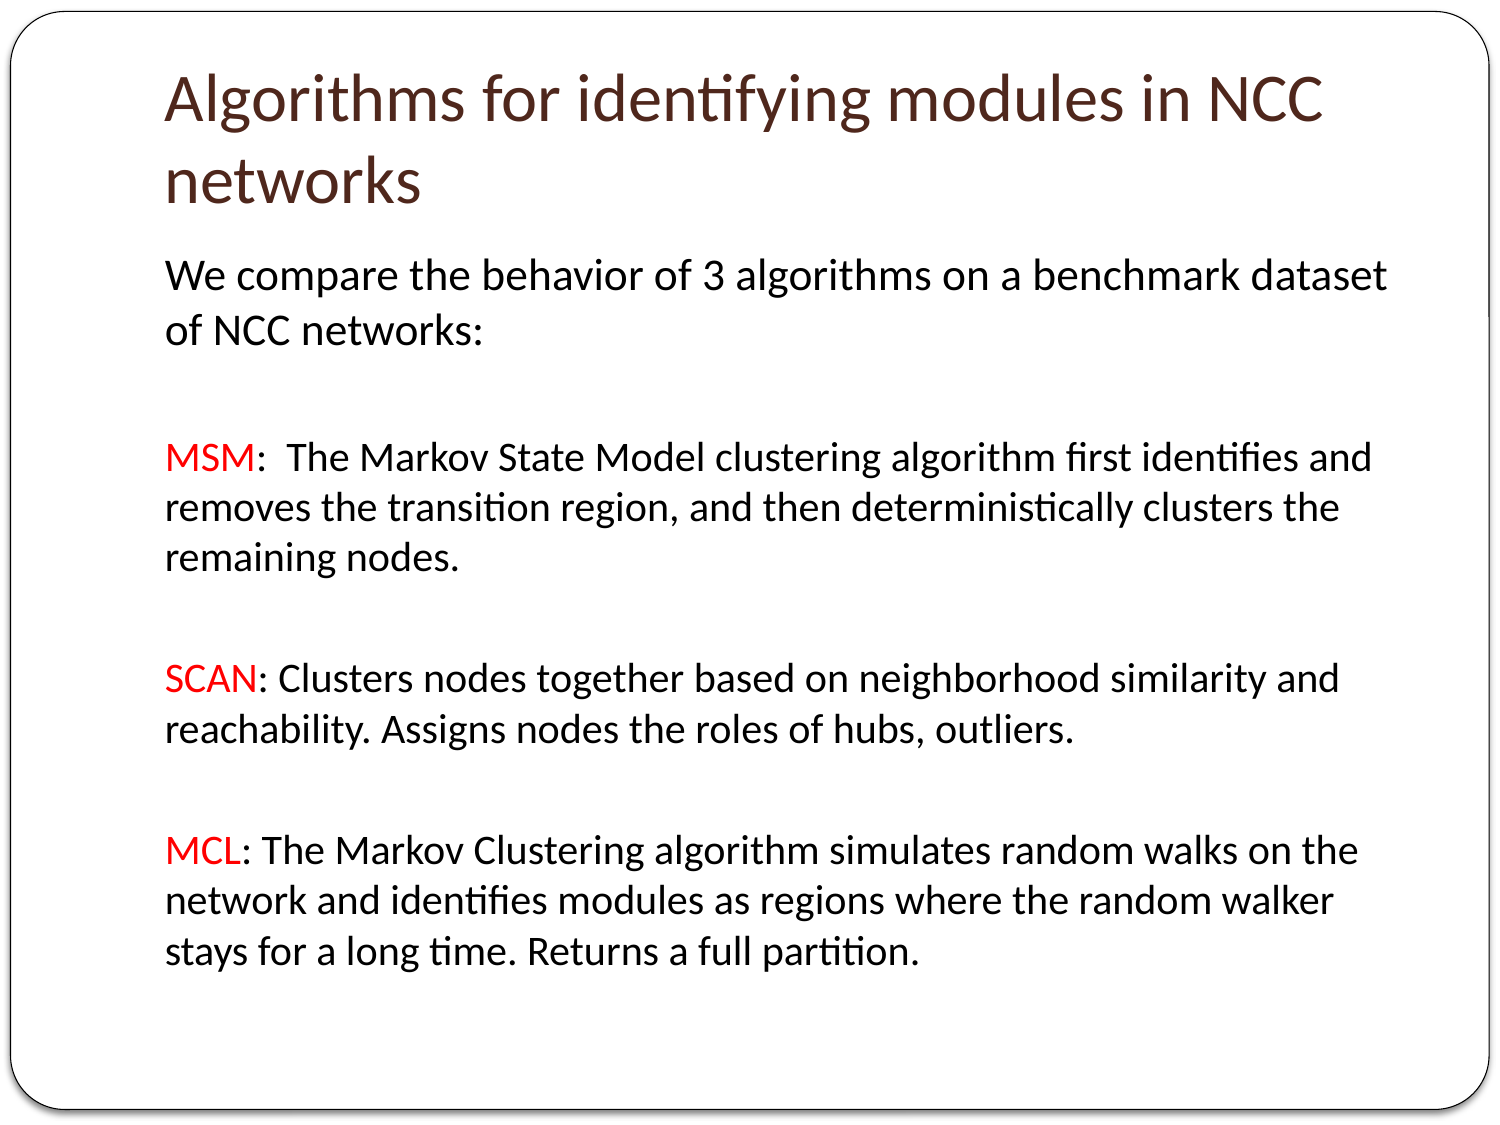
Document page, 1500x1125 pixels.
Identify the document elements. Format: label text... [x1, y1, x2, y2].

list We compare the behavior of 3 algorithms on a benchmark dataset of NCC networks: MSM: The Markov State Model clustering algorithm first identifies and removes the transition region, and then deterministically clusters the remaining nodes. SCAN: Clusters nodes together based on neighborhood similarity and reachability. Assigns nodes the roles of hubs, outliers. MCL: The Markov Clustering algorithm simulates random walks on the network and identifies modules as regions where the random walker stays for a long time. Returns a full partition. [150, 237, 1425, 988]
title Algorithms for identifying modules in NCC networks [150, 45, 1425, 233]
